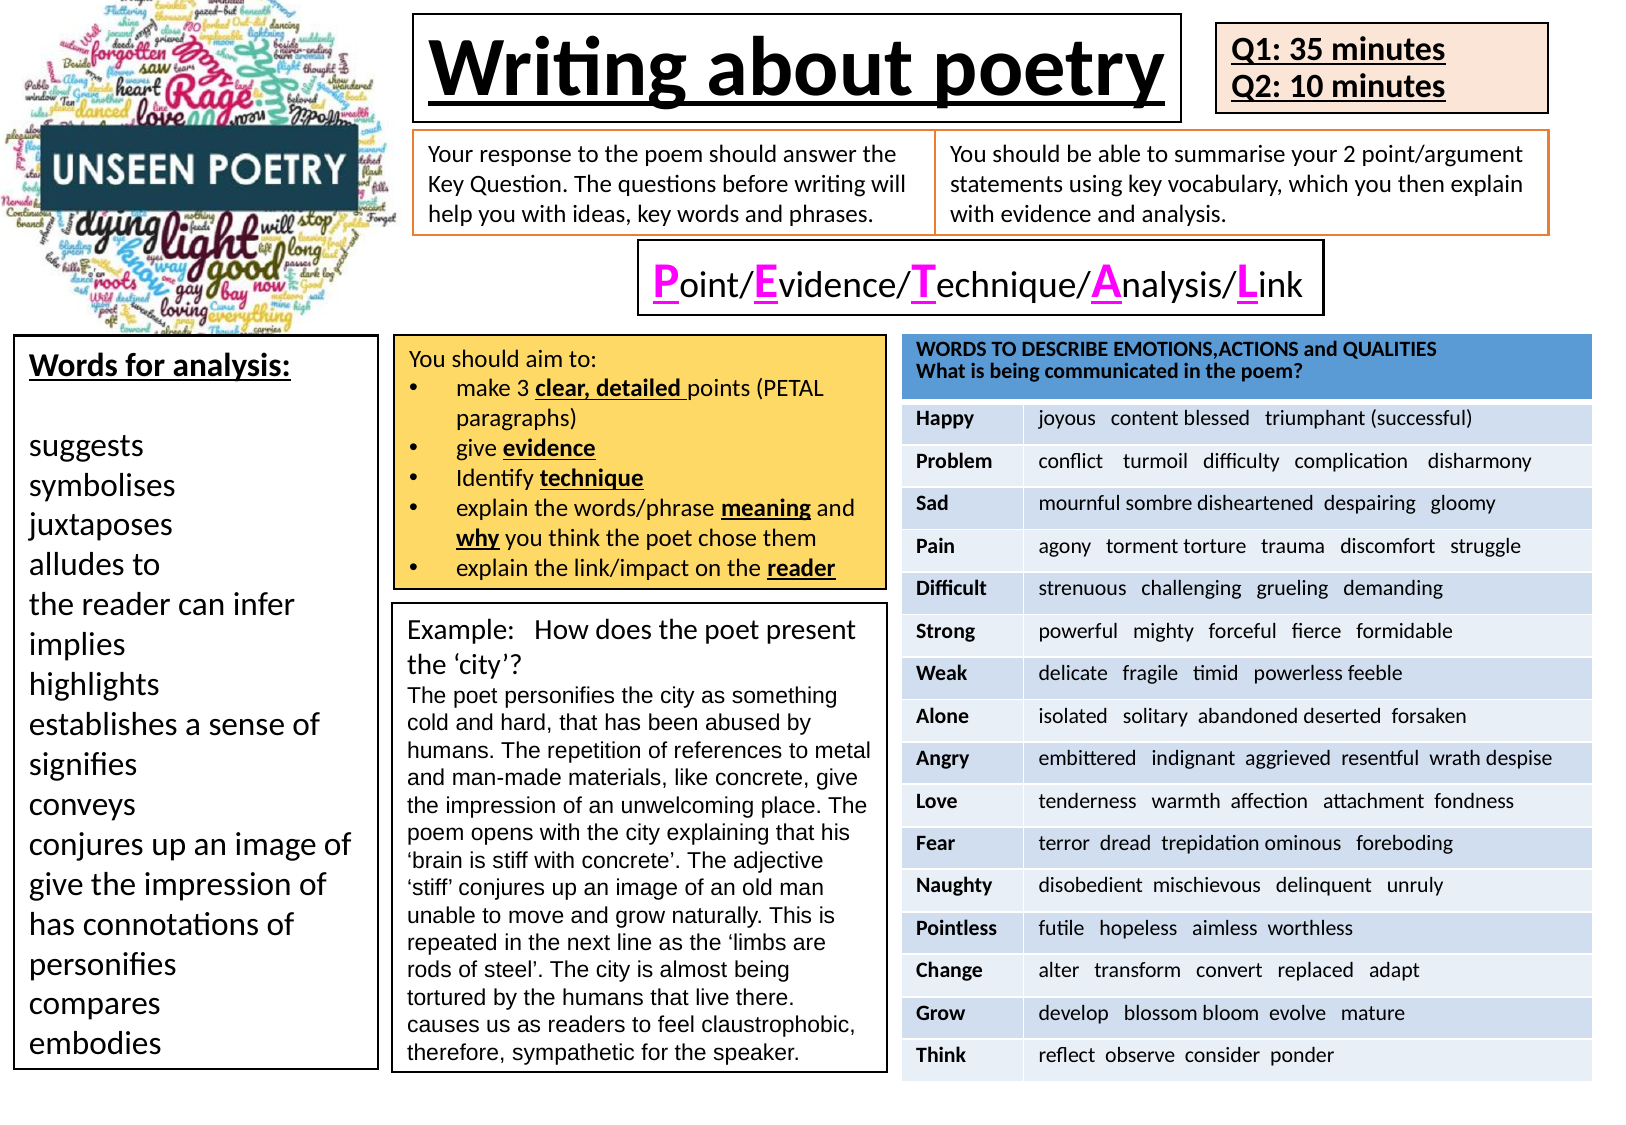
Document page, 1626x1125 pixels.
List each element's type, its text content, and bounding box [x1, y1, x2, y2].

table_cell tenderness warmth affection attachment fondness [1024, 785, 1592, 826]
table_cell conflict turmoil difficulty complication disharmony [1024, 446, 1592, 486]
table_cell Love [902, 785, 1023, 826]
table_cell Grow [902, 998, 1023, 1038]
table_cell alter transform convert replaced adapt [1024, 955, 1592, 996]
table_cell terror dread trepidation ominous foreboding [1024, 828, 1592, 868]
table_cell Strong [902, 615, 1023, 656]
table_cell Pain [902, 530, 1023, 571]
table_cell Fear [902, 828, 1023, 868]
table_cell powerful mighty forceful fierce formidable [1024, 615, 1592, 656]
table_cell joyous content blessed triumphant (successful) [1024, 405, 1592, 444]
table_cell Difficult [902, 573, 1023, 614]
table_cell mournful sombre disheartened despairing gloomy [1024, 488, 1592, 529]
table_cell Happy [902, 405, 1023, 444]
table_cell futile hopeless aimless worthless [1024, 913, 1592, 953]
table_cell reflect observe consider ponder [1024, 1040, 1592, 1081]
table_cell Sad [902, 488, 1023, 529]
text_box Words for analysis: suggests symbolises juxtaposes alludes to the reader can infer implies highlights establishes a sense of signifies conveys conjures up an image of give the impression of has connotations of personifies compares embodies [13, 342, 379, 1070]
table_cell disobedient mischievous delinquent unruly [1024, 870, 1592, 911]
table_cell delicate fragile timid powerless feeble [1024, 658, 1592, 699]
table_cell develop blossom bloom evolve mature [1024, 998, 1592, 1038]
text_box Your response to the poem should answer the Key Question. The questions before writing will help you with ideas, key words and phrases. [412, 129, 934, 236]
table_cell Angry [902, 743, 1023, 783]
table_cell Think [902, 1040, 1023, 1081]
table_cell Change [902, 955, 1023, 996]
table_cell Naughty [902, 870, 1023, 911]
text_box Q1: 35 minutes Q2: 10 minutes [1215, 22, 1549, 114]
table_cell Pointless [902, 913, 1023, 953]
table_cell agony torment torture trauma discomfort struggle [1024, 530, 1592, 571]
table_cell isolated solitary abandoned deserted forsaken [1024, 700, 1592, 741]
table_cell embittered indignant aggrieved resentful wrath despise [1024, 743, 1592, 783]
table_cell Problem [902, 446, 1023, 486]
text_box Example: How does the poet present the ‘city’? The poet personifies the city as something cold and hard, that has been abused by humans. The repetition of references to metal and man-made materials, like concrete, give the impression of an unwelcoming place. The poem opens with the city explaining that his ‘brain is stiff with concrete’. The adjective ‘stiff’ conjures up an image of an old man unable to move and grow naturally. This is repeated in the next line as the ‘limbs are rods of steel’. The city is almost being tortured by the humans that live there. causes us as readers to feel claustrophobic, therefore, sympathetic for the speaker. [391, 602, 888, 1073]
table_cell strenuous challenging grueling demanding [1024, 573, 1592, 614]
table_header WORDS TO DESCRIBE EMOTIONS,ACTIONS and QUALITIES What is being communicated in the poem? [902, 334, 1592, 399]
text_box Point/Evidence/Technique/Analysis/Link [637, 239, 1325, 316]
table_cell Alone [902, 700, 1023, 741]
table_cell Weak [902, 658, 1023, 699]
title Writing about poetry [412, 13, 1182, 123]
text_box You should be able to summarise your 2 point/argument statements using key vocabulary, which you then explain with evidence and analysis. [934, 129, 1550, 236]
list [0, 0, 405, 342]
text_box You should aim to: make 3 clear, detailed points (PETAL paragraphs) give evidence Identify technique explain the words/phrase meaning and why you think the poet chose them explain the link/impact on the reader [393, 334, 887, 590]
